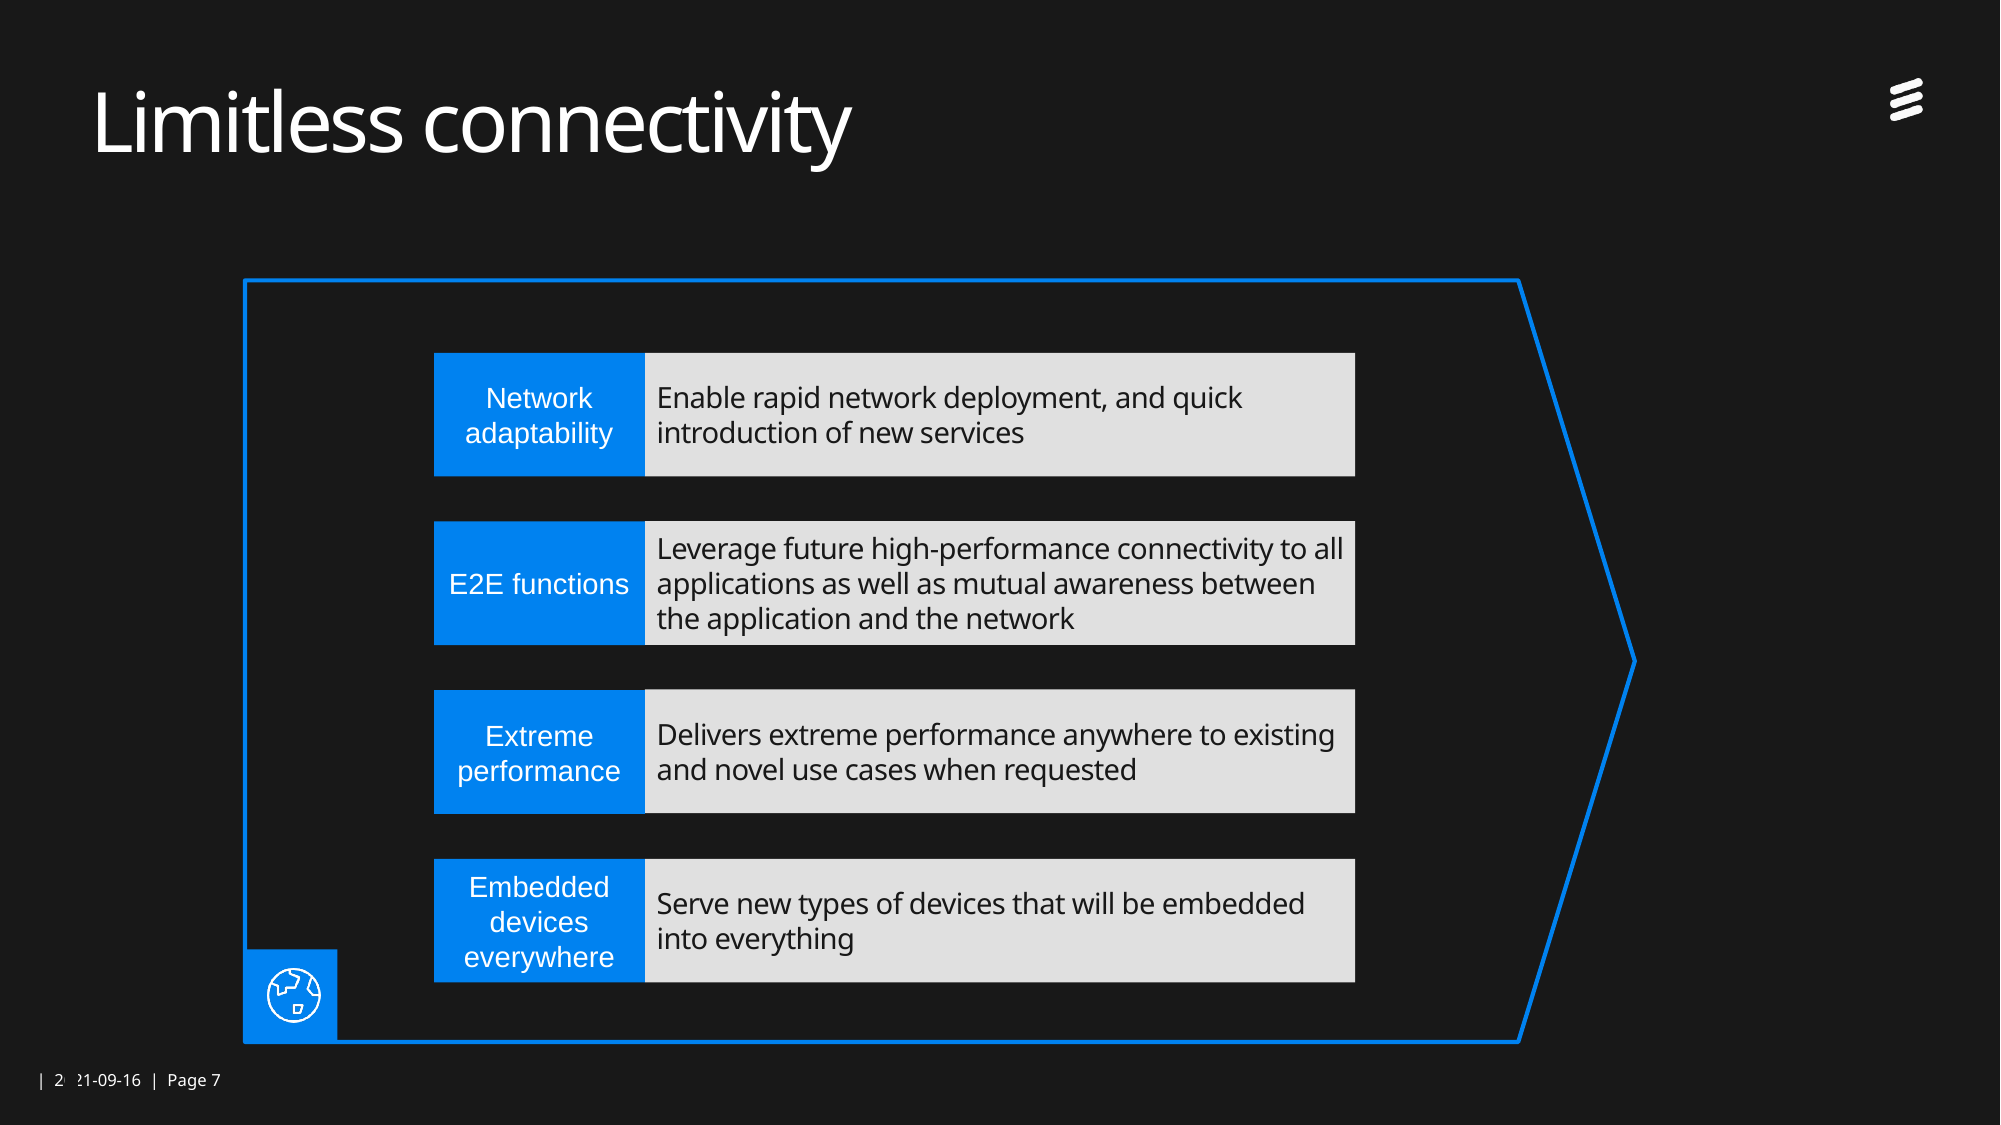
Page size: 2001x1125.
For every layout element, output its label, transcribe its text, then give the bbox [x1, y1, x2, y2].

picture [1884, 78, 1928, 121]
text_box [242, 278, 1637, 1045]
title Limitless connectivity [78, 77, 1823, 256]
picture [263, 964, 324, 1025]
